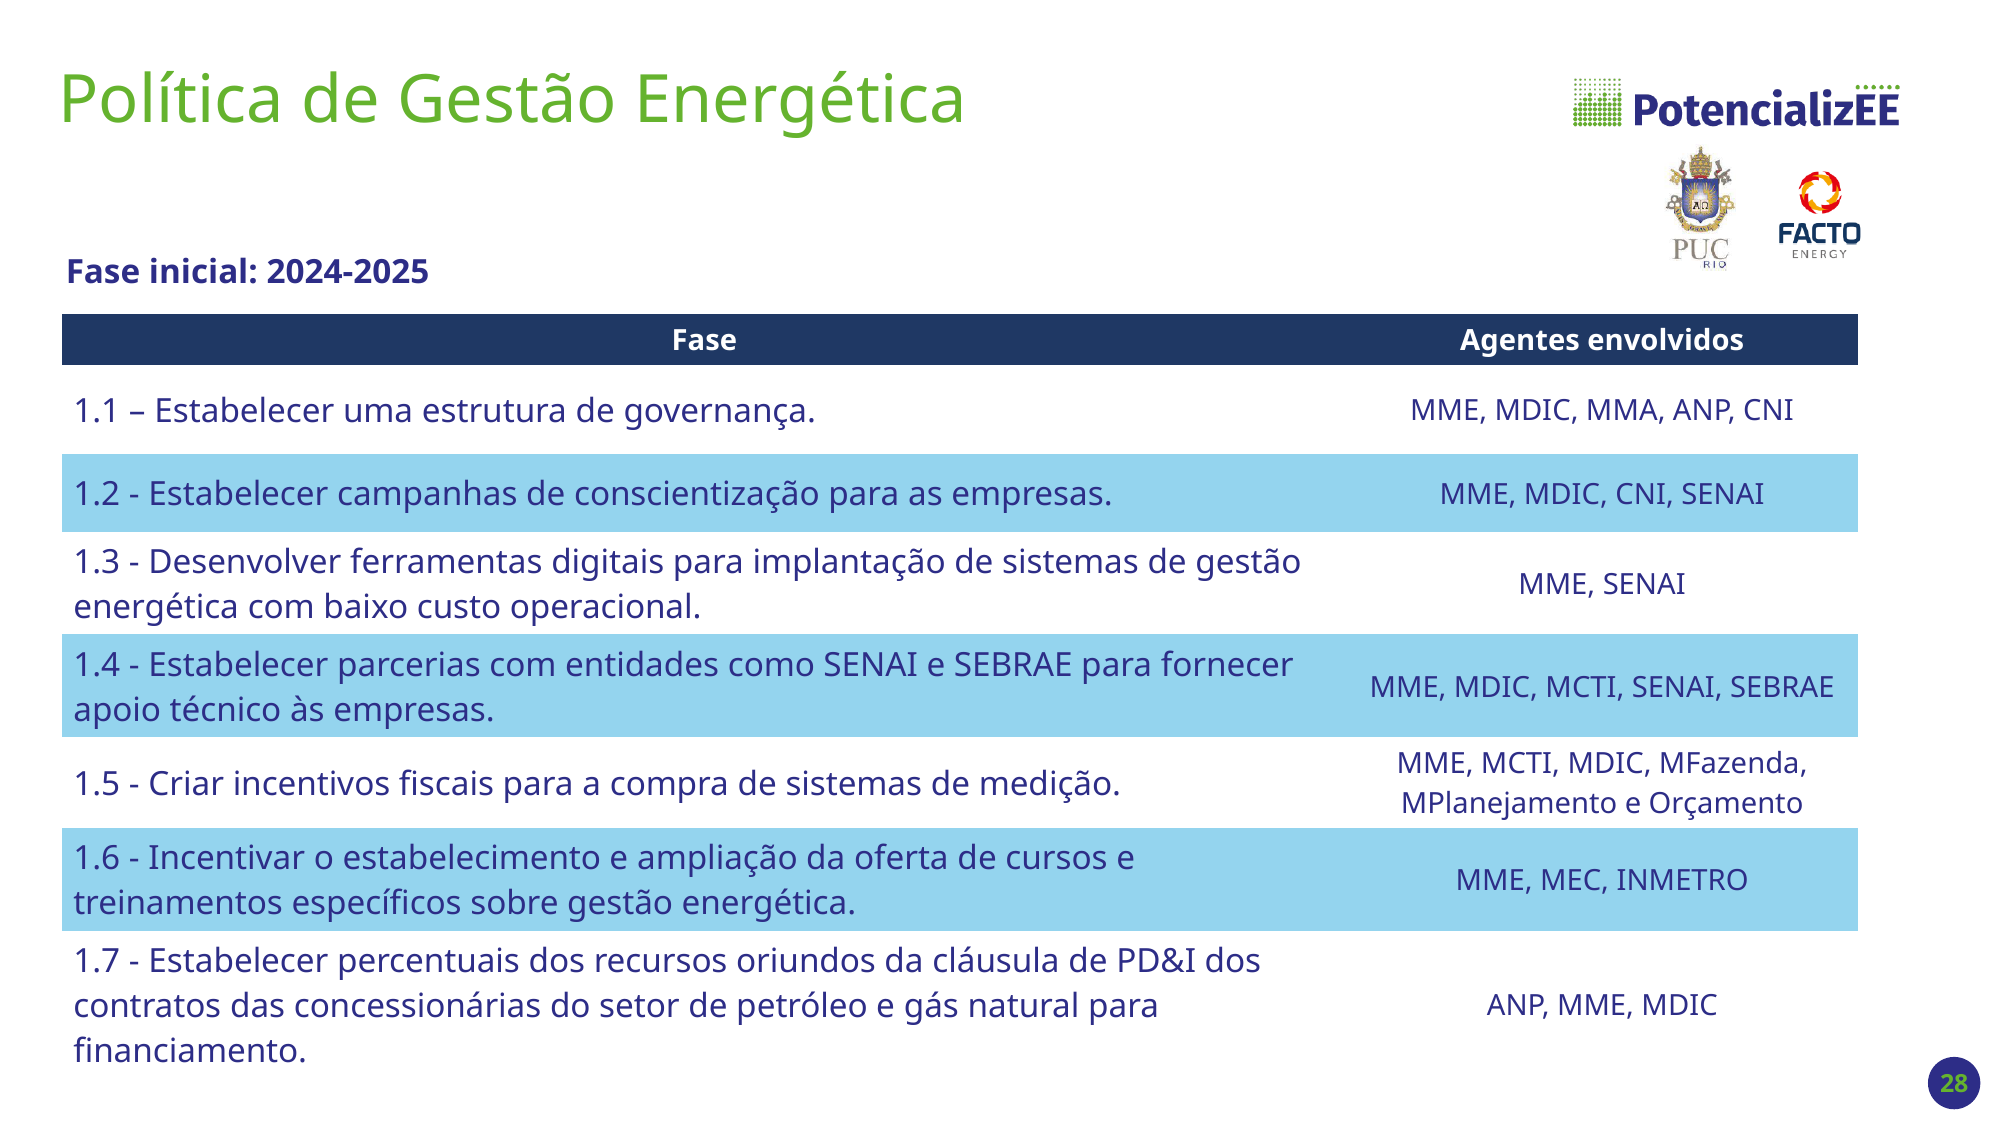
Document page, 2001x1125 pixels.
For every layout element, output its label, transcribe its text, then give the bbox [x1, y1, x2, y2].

table_cell MME, MEC, INMETRO [1347, 828, 1858, 931]
picture [1563, 68, 1909, 135]
table_cell 1.2 - Estabelecer campanhas de conscientização para as empresas. [62, 454, 1347, 532]
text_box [1927, 1047, 1981, 1121]
table_cell MME, MCTI, MDIC, MFazenda, MPlanejamento e Orçamento [1347, 737, 1858, 828]
table_cell 1.6 - Incentivar o estabelecimento e ampliação da oferta de cursos e treinamentos específicos sobre gestão energética. [62, 828, 1347, 931]
table_cell ANP, MME, MDIC [1347, 931, 1858, 1078]
table_cell MME, MDIC, MCTI, SENAI, SEBRAE [1347, 634, 1858, 737]
picture [1654, 137, 1874, 286]
text_box Fase inicial: 2024-2025 [51, 242, 445, 298]
table_cell MME, SENAI [1347, 532, 1858, 634]
table_cell 1.7 - Estabelecer percentuais dos recursos oriundos da cláusula de PD&I dos contratos das concessionárias do setor de petróleo e gás natural para financiamento. [62, 931, 1347, 1078]
table_cell 1.5 - Criar incentivos fiscais para a compra de sistemas de medição. [62, 737, 1347, 828]
table_cell 1.1 – Estabelecer uma estrutura de governança. [62, 365, 1347, 454]
table_cell MME, MDIC, CNI, SENAI [1347, 454, 1858, 532]
table_cell 1.4 - Estabelecer parcerias com entidades como SENAI e SEBRAE para fornecer apoio técnico às empresas. [62, 634, 1347, 737]
table_header Agentes envolvidos [1347, 314, 1858, 365]
table_header Fase [62, 314, 1347, 365]
table_cell MME, MDIC, MMA, ANP, CNI [1347, 365, 1858, 454]
text_box Política de Gestão Energética [43, 79, 1531, 122]
table_cell 1.3 - Desenvolver ferramentas digitais para implantação de sistemas de gestão energética com baixo custo operacional. [62, 532, 1347, 634]
